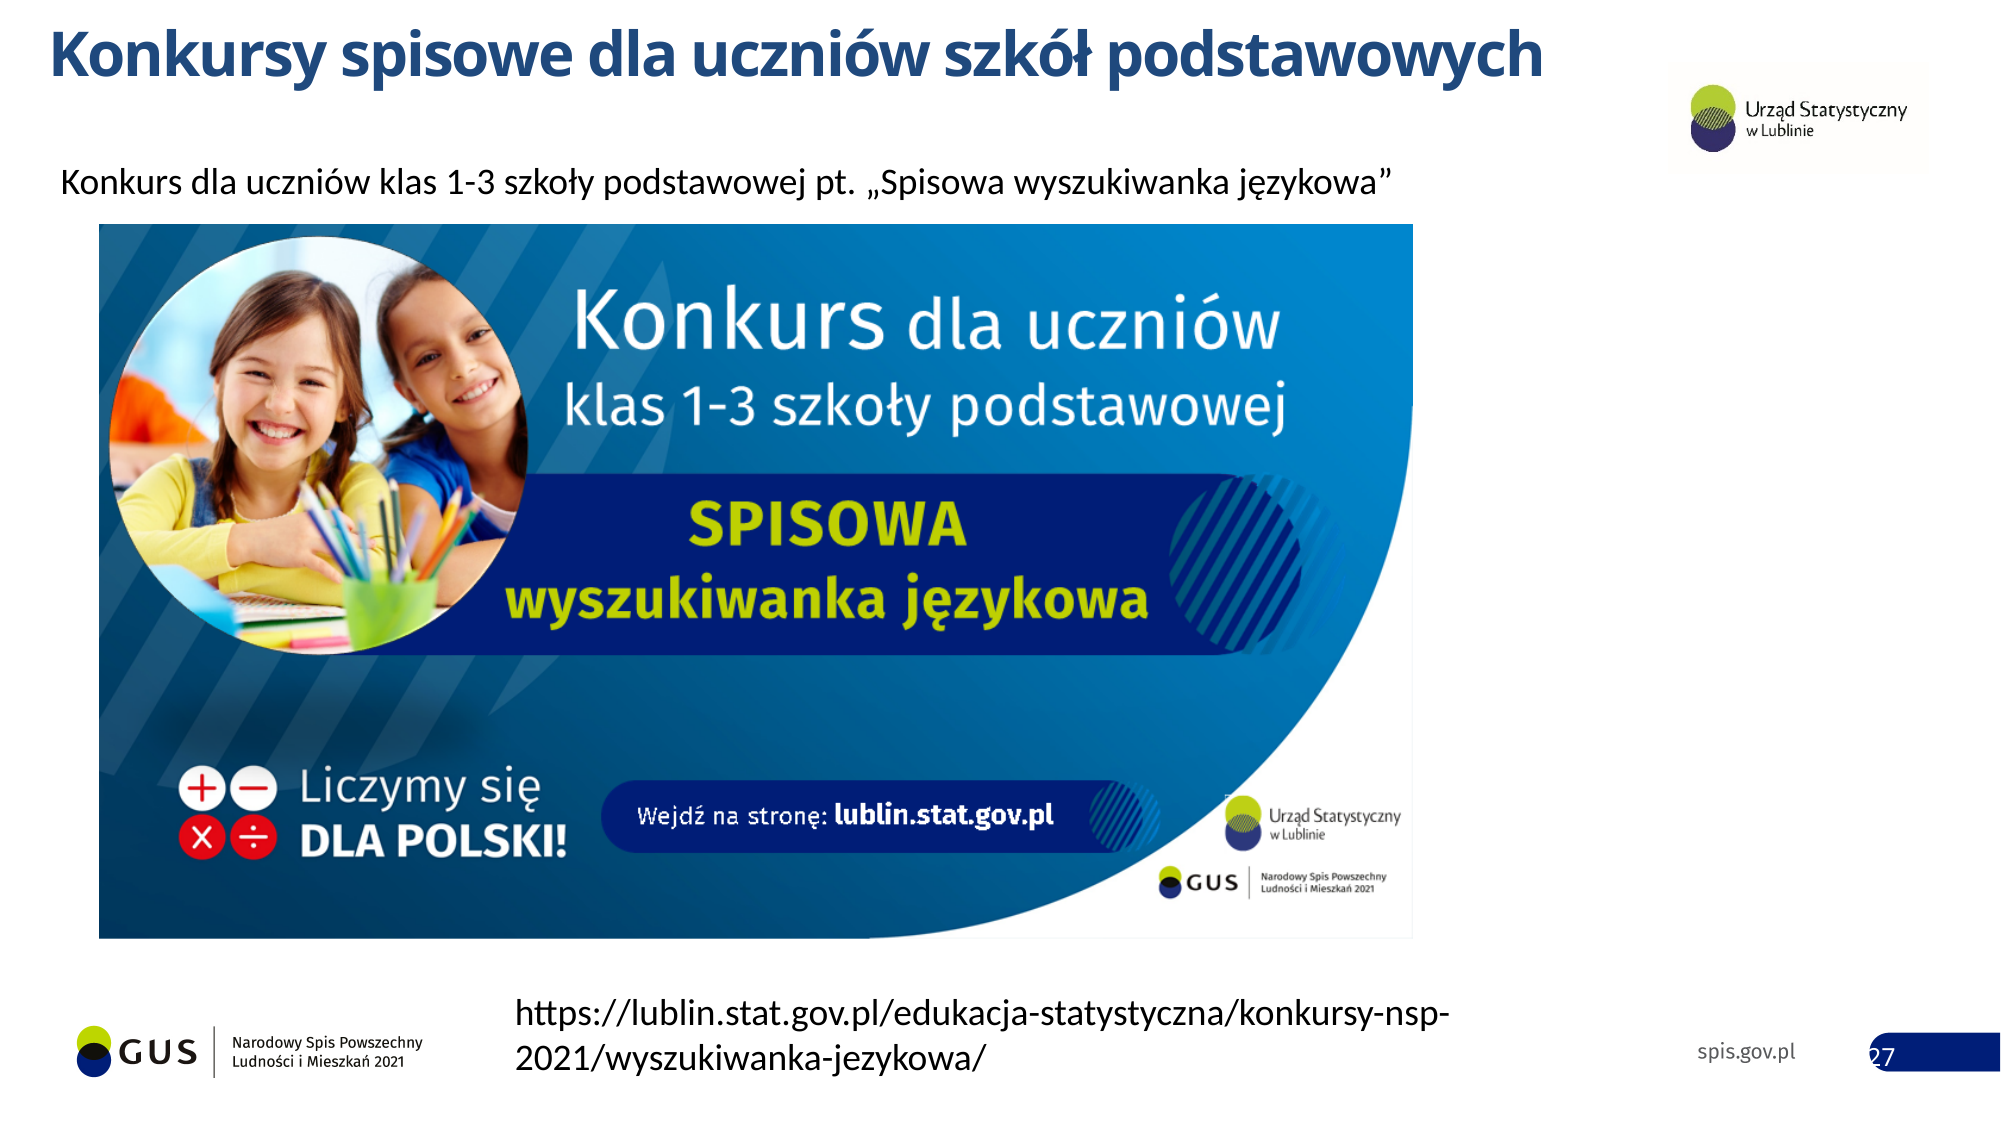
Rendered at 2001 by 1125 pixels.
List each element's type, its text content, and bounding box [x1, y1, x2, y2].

text_box Konkurs dla uczniów klas 1-3 szkoły podstawowej pt. „Spisowa wyszukiwanka językowa” [46, 149, 1600, 210]
text_box 27 [1852, 1033, 2000, 1083]
text_box Konkursy spisowe dla uczniów szkół podstawowych [46, 11, 1741, 89]
picture [0, 0, 2001, 1125]
text_box https://lublin.stat.gov.pl/edukacja-statystyczna/konkursy-nsp-2021/wyszukiwanka-jezykowa/ [500, 980, 1500, 1086]
